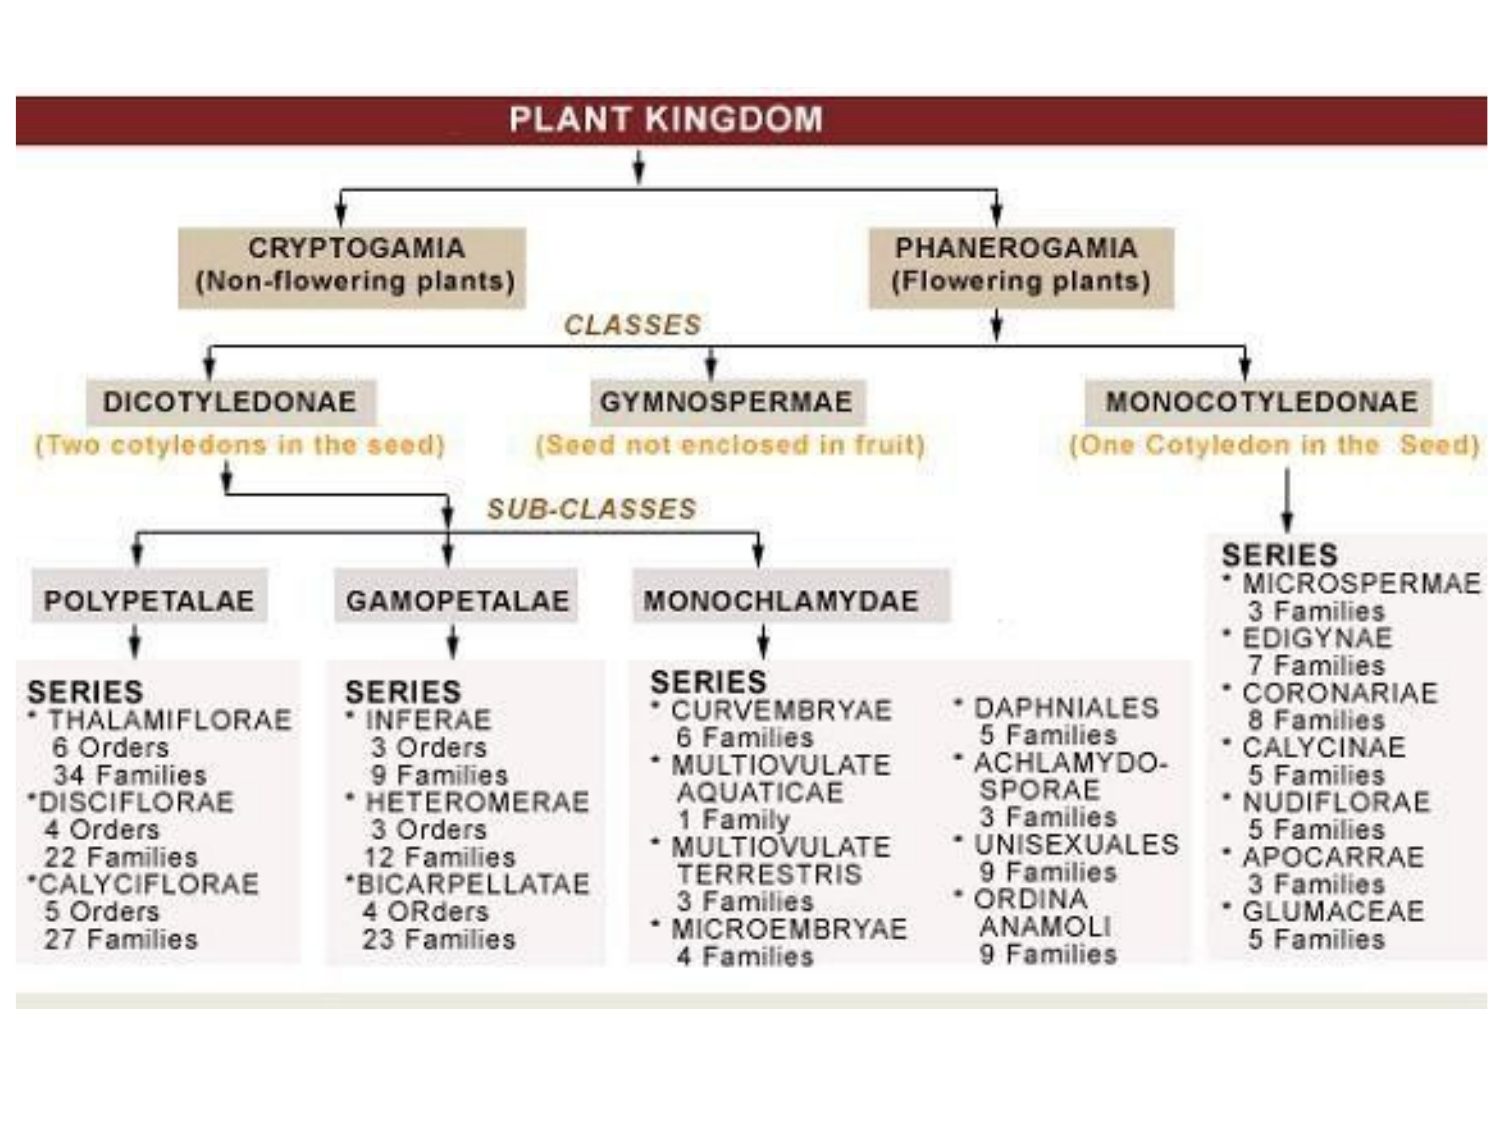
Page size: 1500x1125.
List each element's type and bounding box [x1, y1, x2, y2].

picture [15, 87, 1488, 1009]
